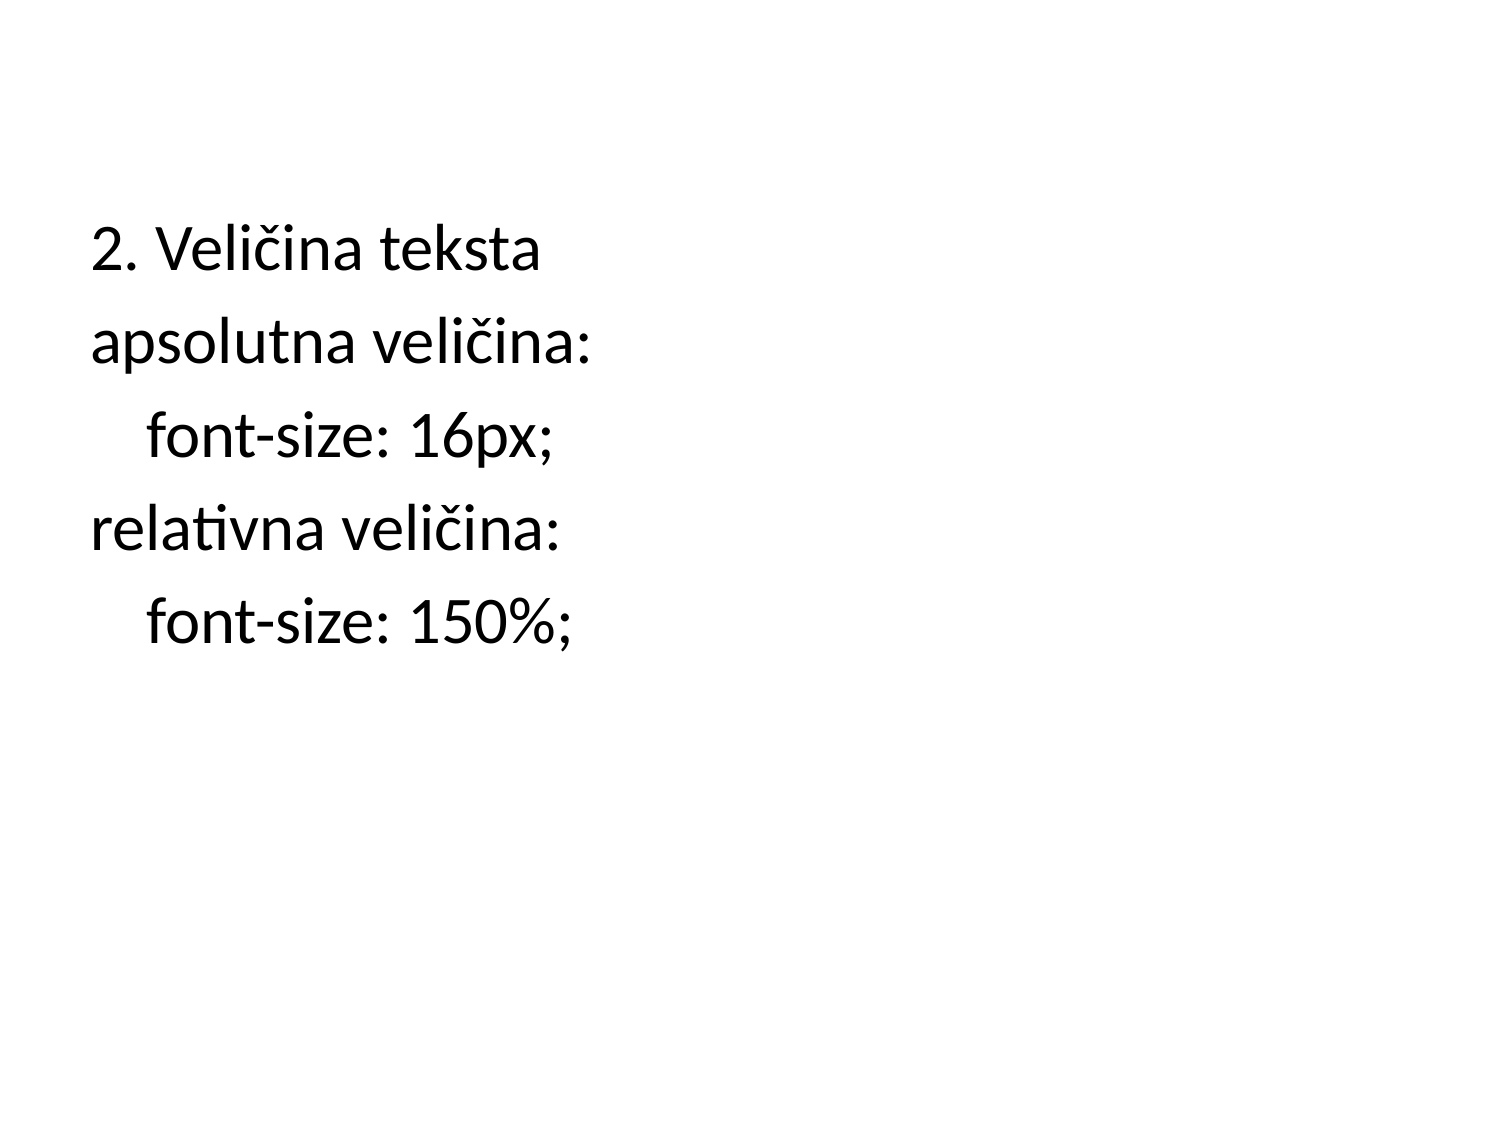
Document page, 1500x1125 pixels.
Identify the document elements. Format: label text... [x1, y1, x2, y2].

list 2. Veličina teksta apsolutna veličina: font-size: 16px; relativna veličina: font-size: 150%; [75, 196, 1425, 1005]
